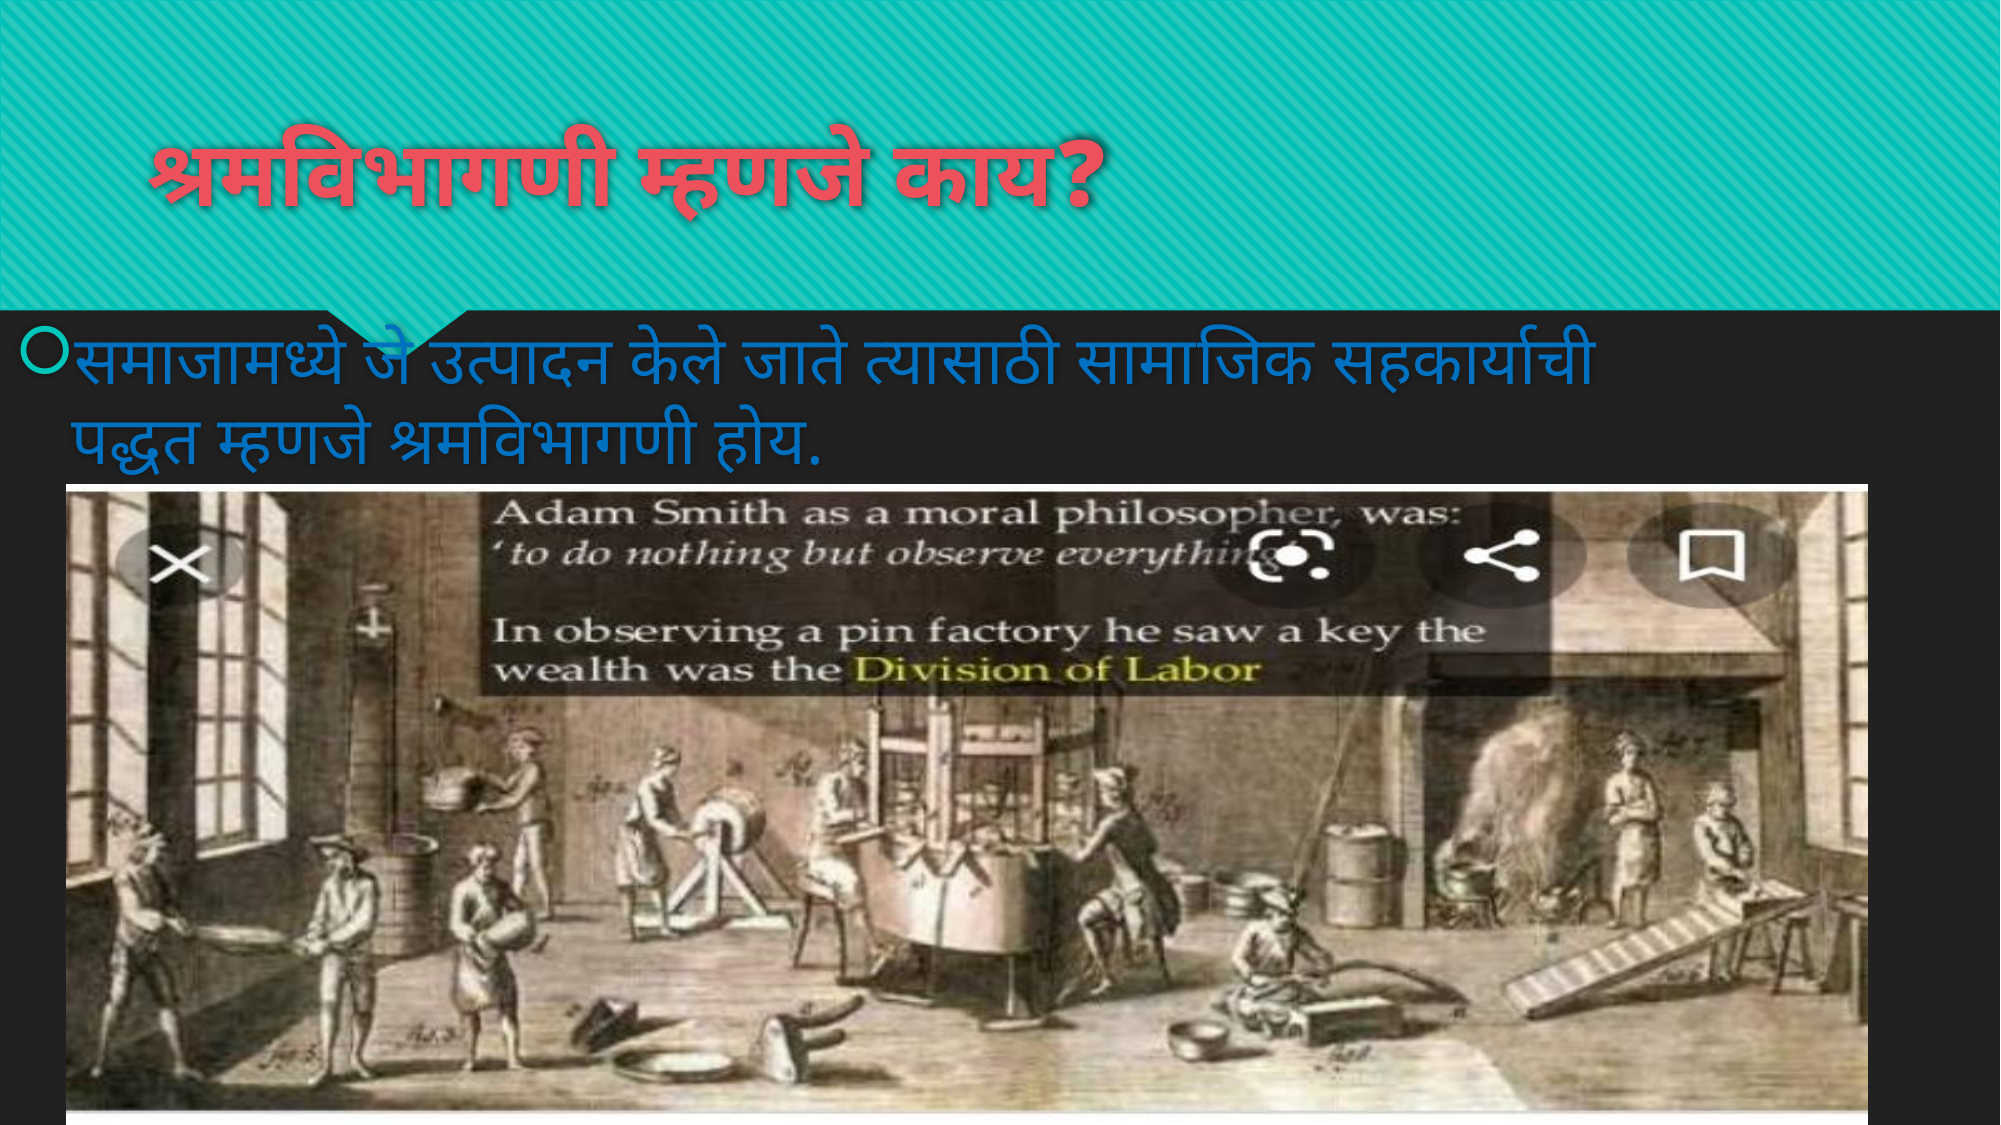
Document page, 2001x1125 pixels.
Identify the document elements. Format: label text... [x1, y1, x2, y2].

list समाजामध्ये जे उत्पादन केले जाते त्यासाठी सामाजिक सहकार्याची पद्धत म्हणजे श्रमविभागणी होय. [0, 152, 1732, 750]
title श्रमविभागणी म्हणजे काय❓ [132, 73, 1868, 233]
picture [66, 484, 1868, 1125]
